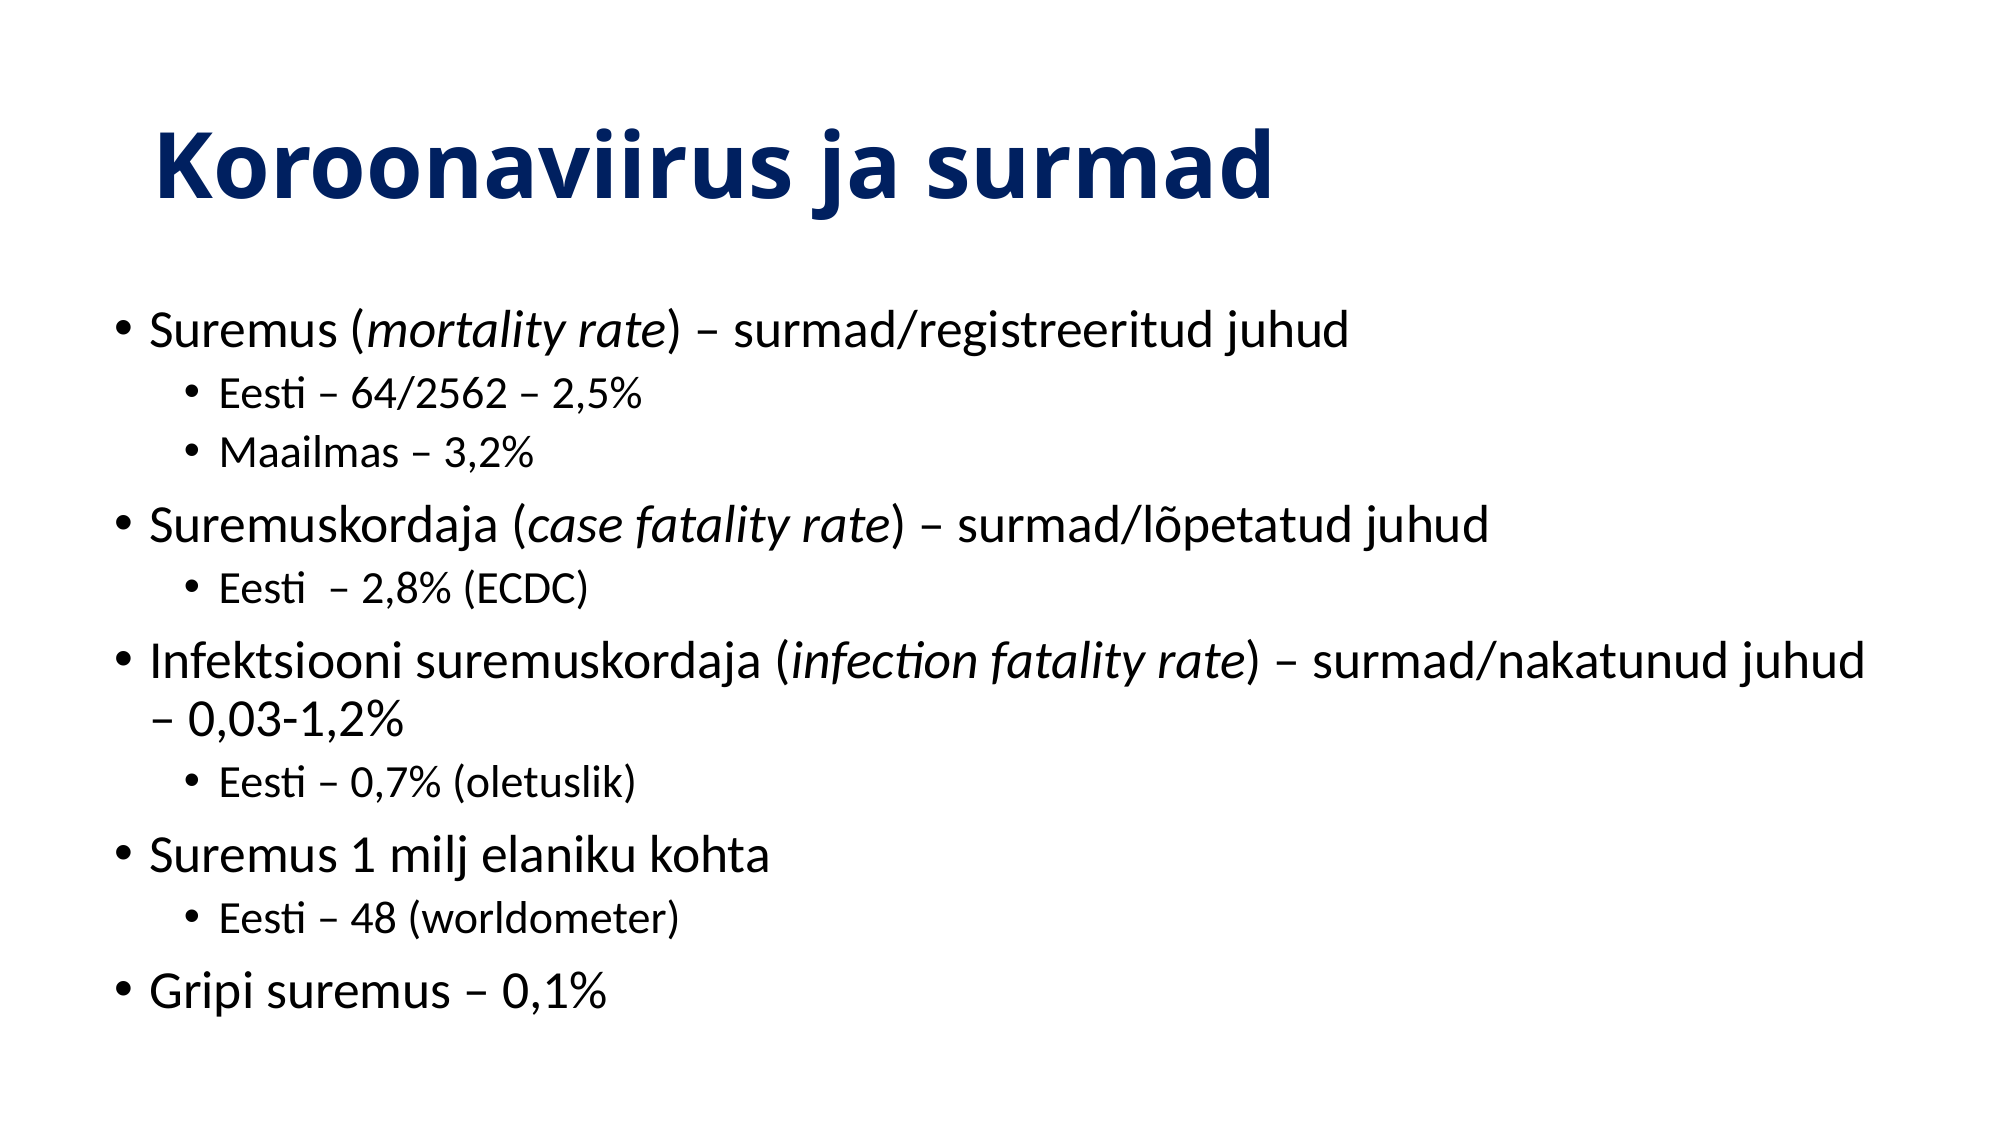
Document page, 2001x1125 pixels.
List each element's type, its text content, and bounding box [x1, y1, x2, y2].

title Koroonaviirus ja surmad [137, 59, 1863, 278]
list Suremus (mortality rate) – surmad/registreeritud juhud Eesti – 64/2562 – 2,5% Maailmas – 3,2% Suremuskordaja (case fatality rate) – surmad/lõpetatud juhud Eesti – 2,8% (ECDC) Infektsiooni suremuskordaja (infection fatality rate) – surmad/nakatunud juhud – 0,03-1,2% Eesti – 0,7% (oletuslik) Suremus 1 milj elaniku kohta Eesti – 48 (worldometer) Gripi suremus – 0,1% [99, 293, 1900, 1032]
